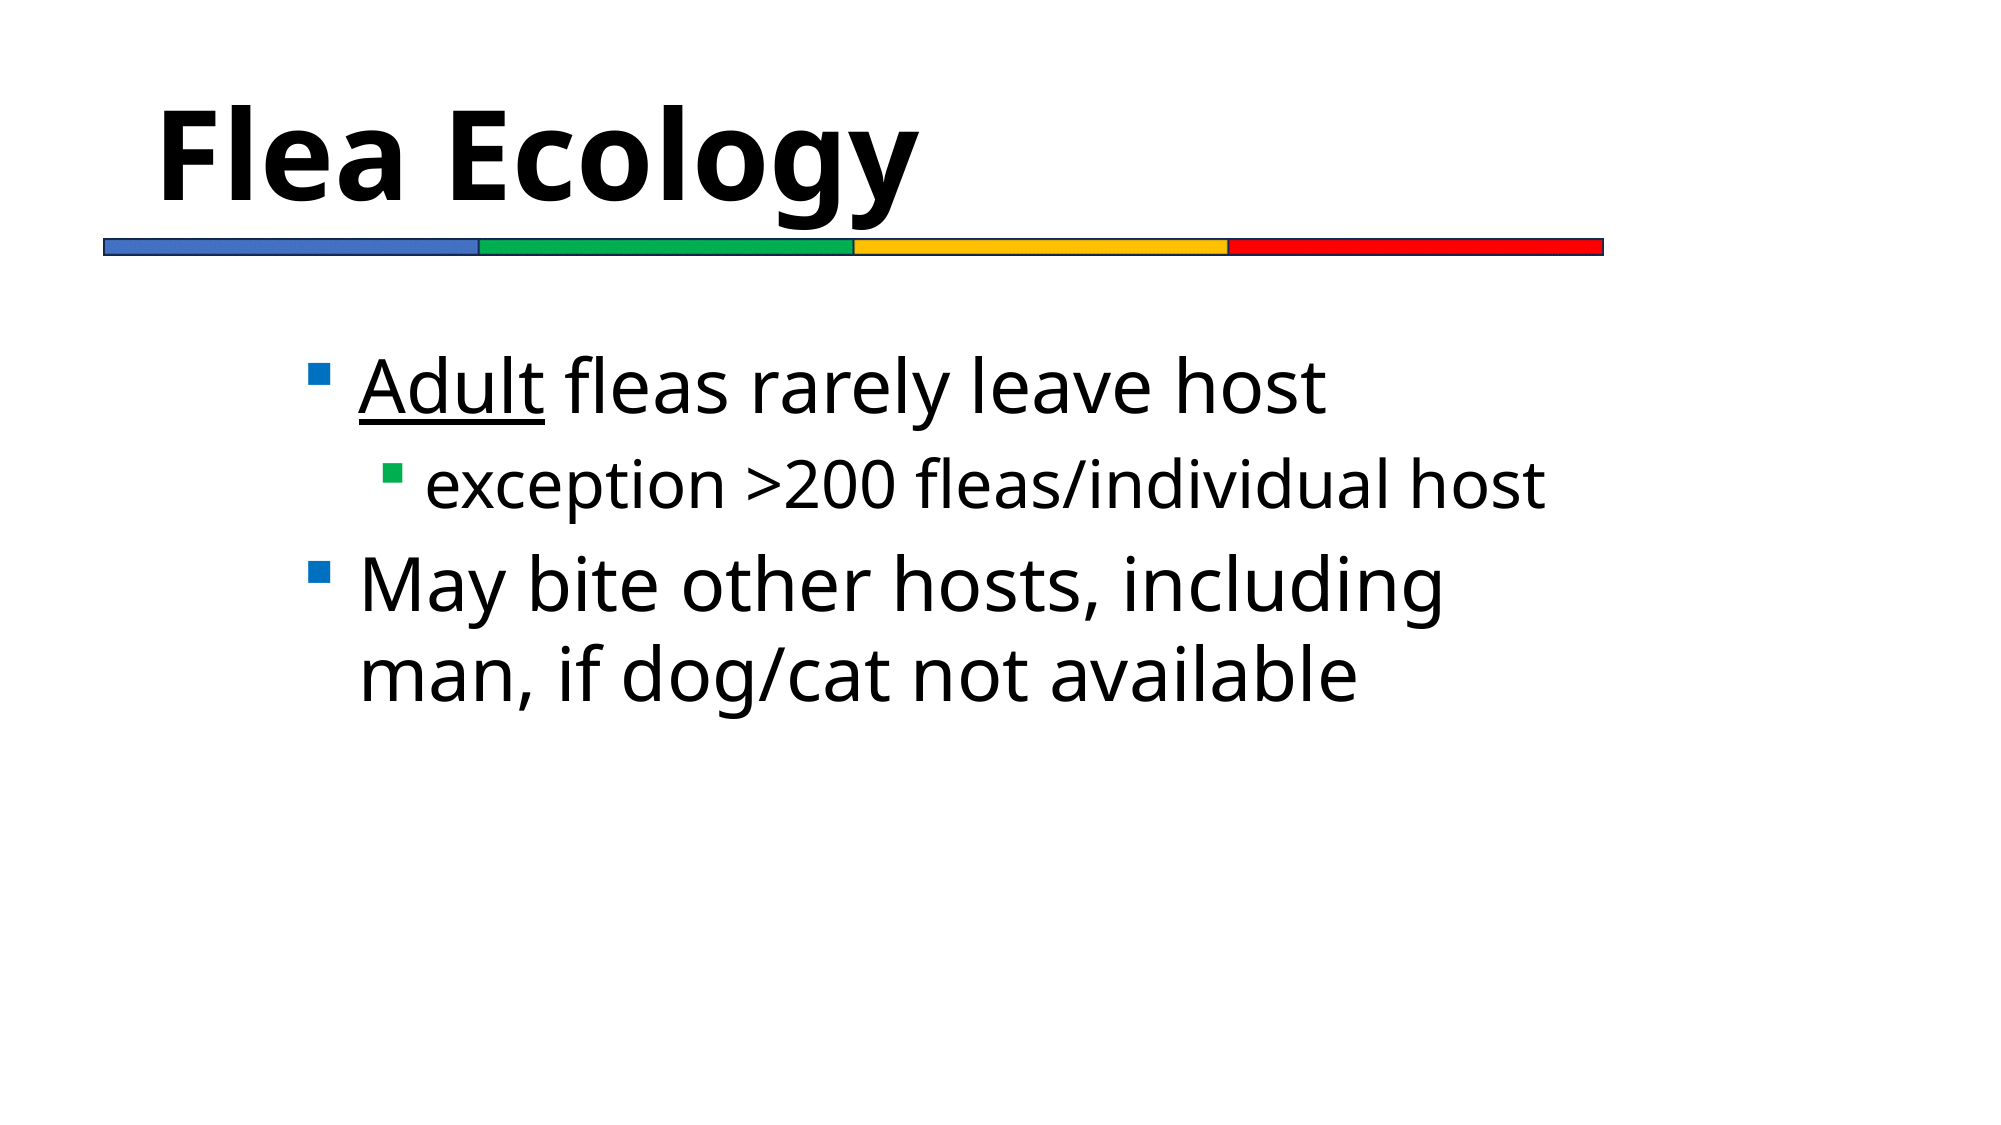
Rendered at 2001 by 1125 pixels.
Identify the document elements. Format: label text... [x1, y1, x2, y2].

title Flea Ecology [99, 62, 975, 233]
list Adult fleas rarely leave host exception >200 fleas/individual host May bite other hosts, including man, if dog/cat not available [287, 331, 1610, 794]
picture [103, 238, 1604, 256]
